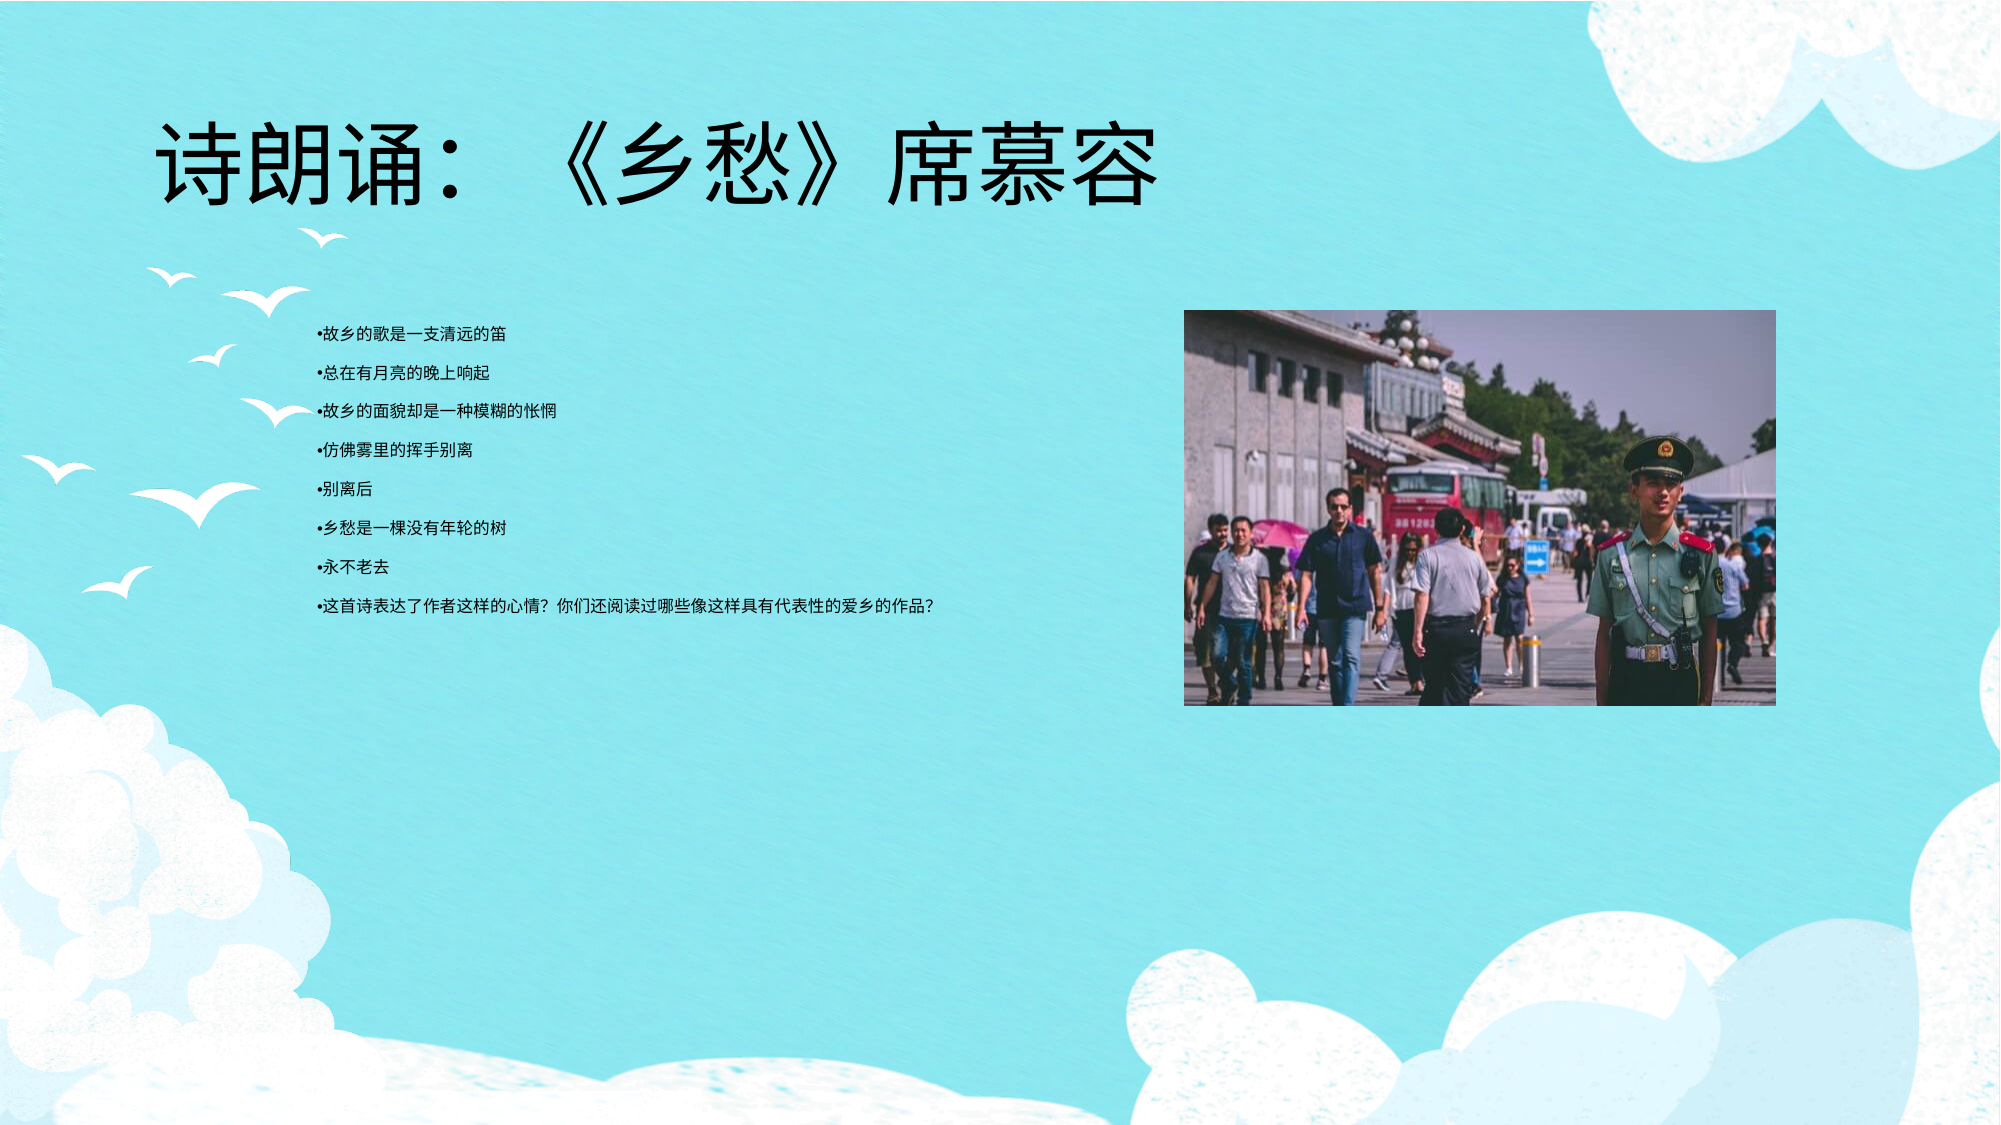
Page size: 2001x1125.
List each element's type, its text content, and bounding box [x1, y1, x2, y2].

list 故乡的歌是一支清远的笛 总在有月亮的晚上响起 故乡的面貌却是一种模糊的怅惘 仿佛雾里的挥手别离 别离后 乡愁是一棵没有年轮的树 永不老去 这首诗表达了作者这样的心情？你们还阅读过哪些像这样具有代表性的爱乡的作品？ [302, 277, 1886, 992]
title 诗朗诵：《乡愁》席慕容 [137, 59, 1863, 278]
picture [0, 0, 2000, 1125]
